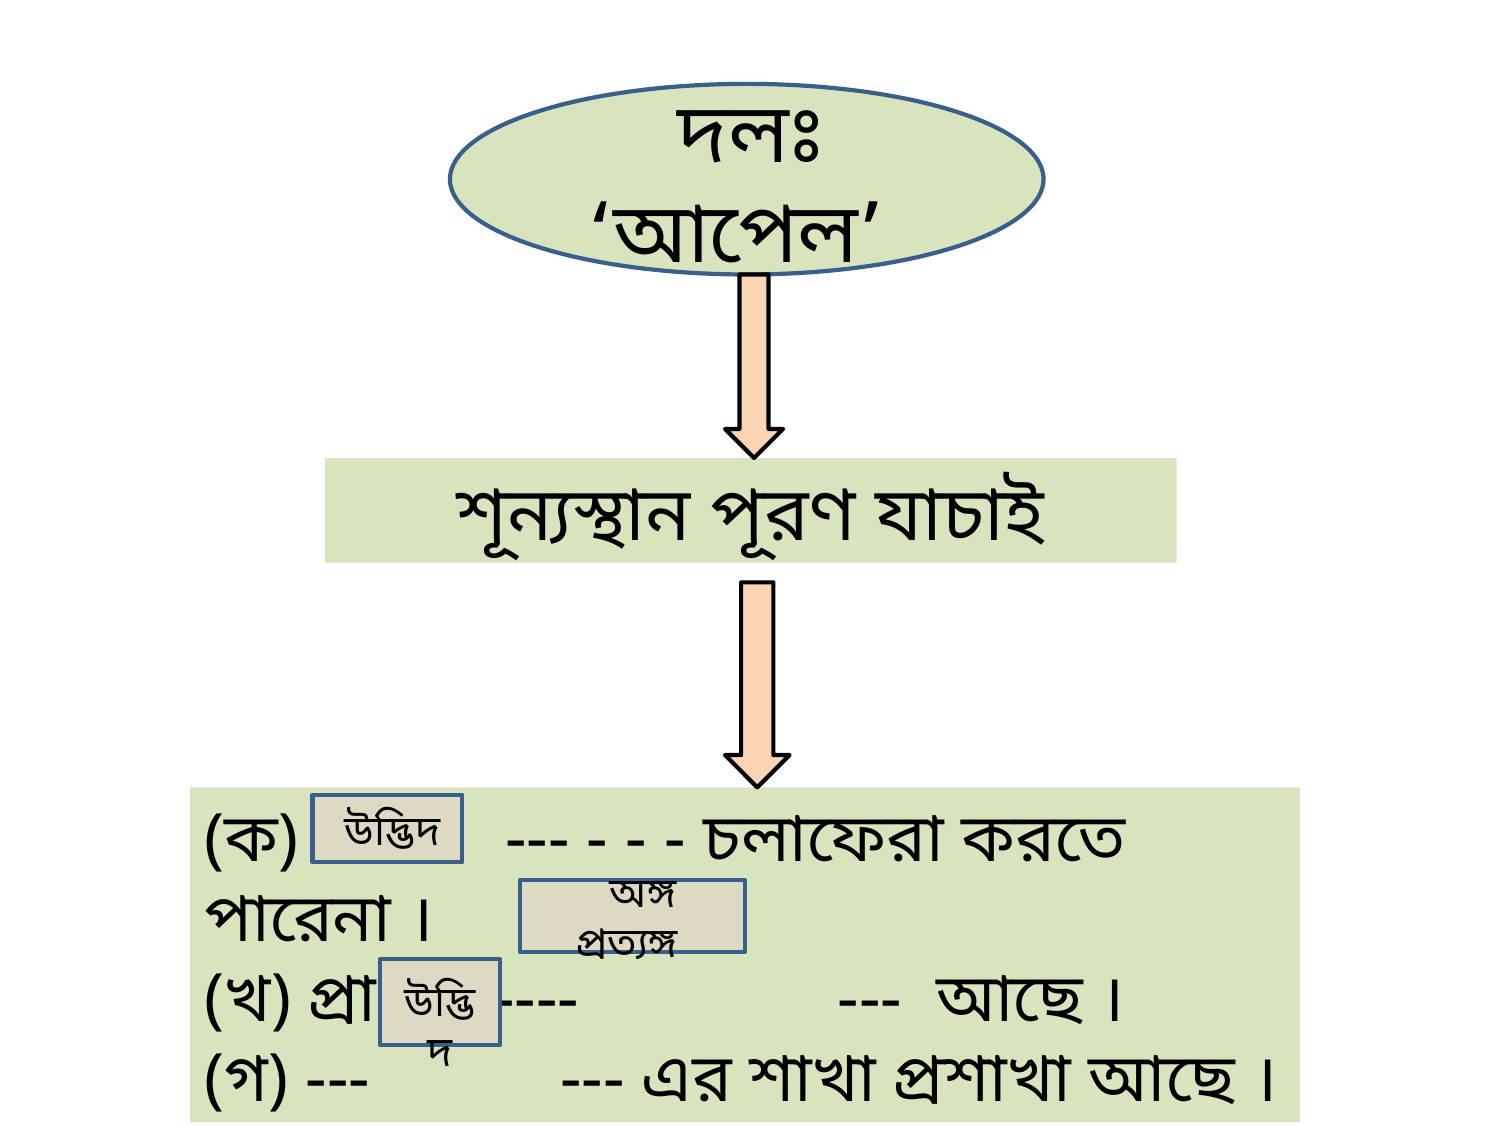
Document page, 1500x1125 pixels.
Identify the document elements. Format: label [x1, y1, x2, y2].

text_box [189, 83, 1301, 1046]
